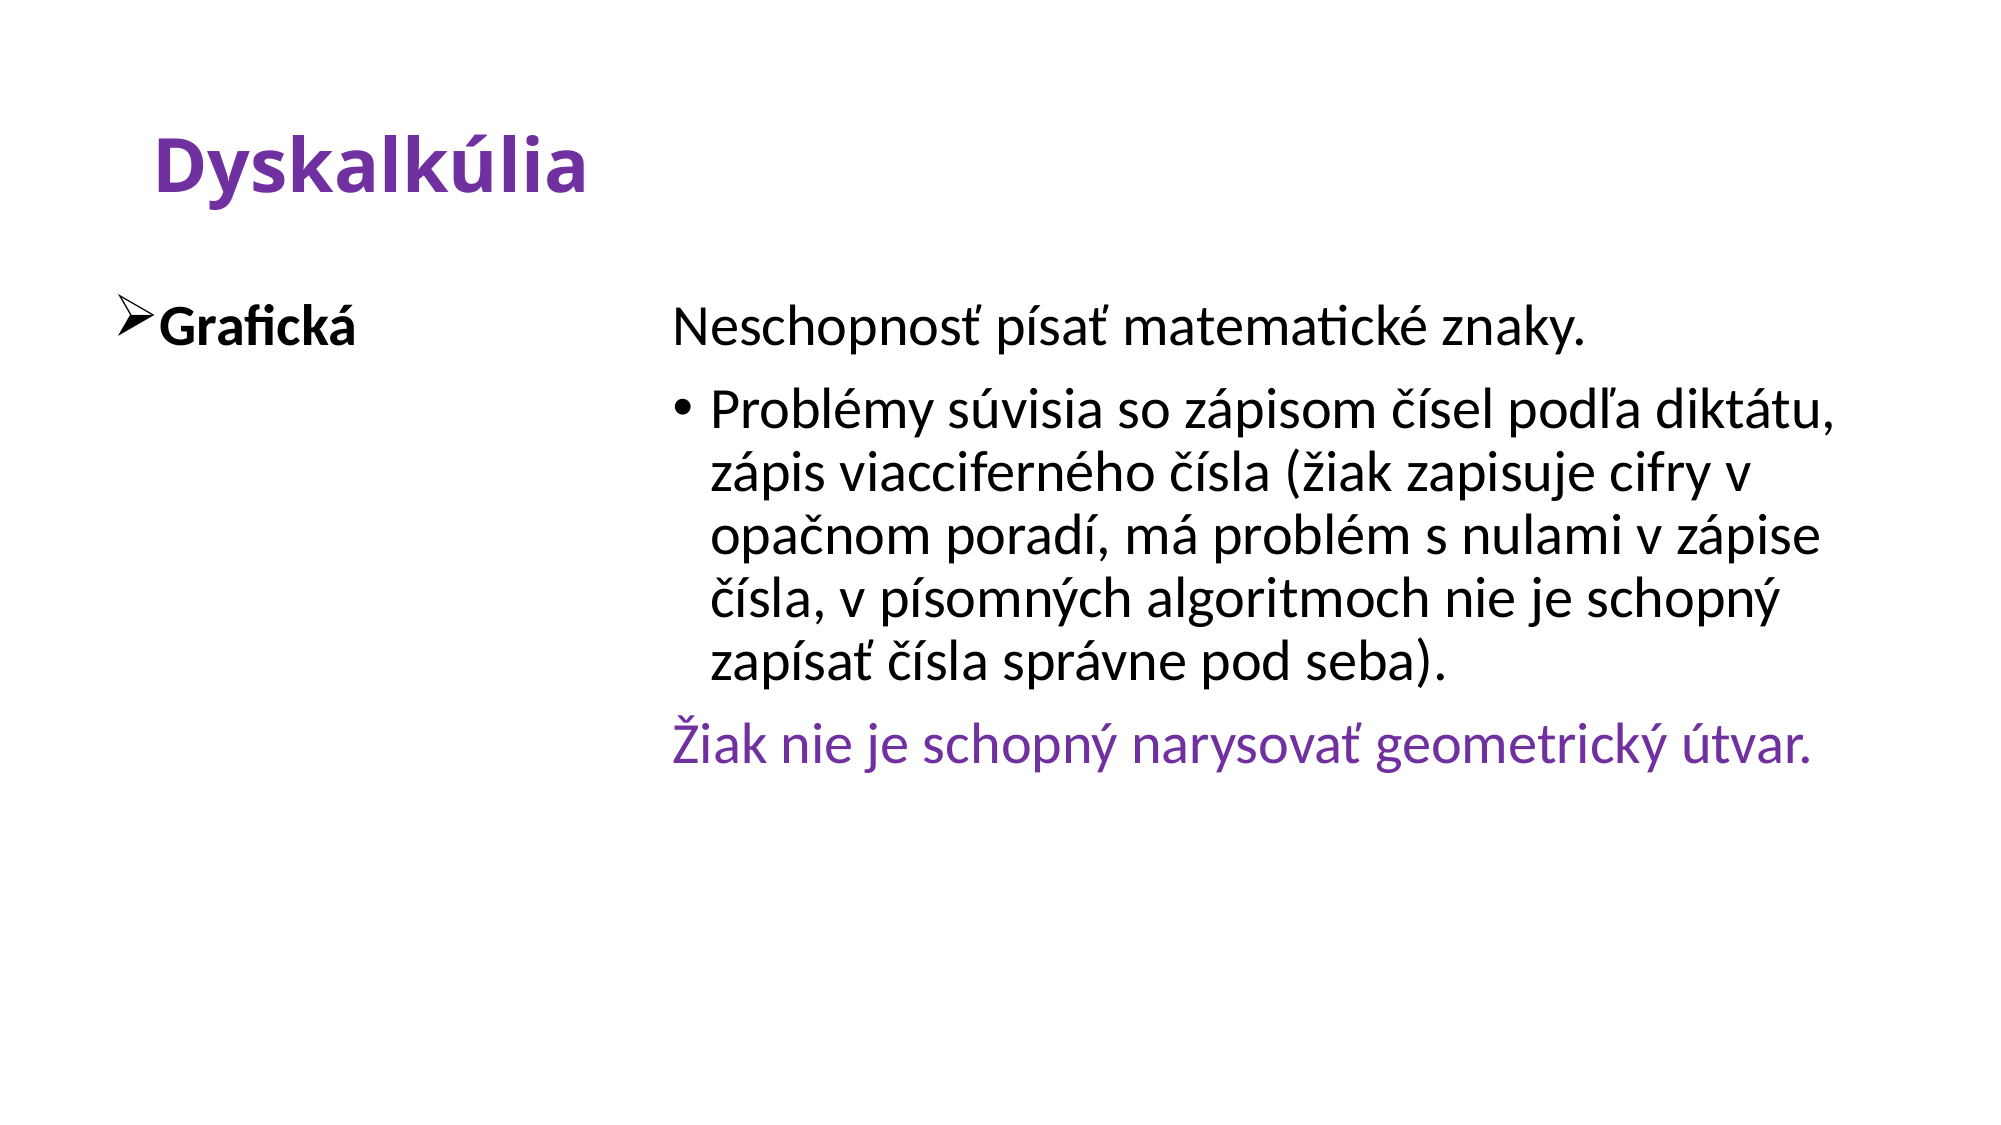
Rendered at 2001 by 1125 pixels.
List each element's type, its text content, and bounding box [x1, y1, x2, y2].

list Grafická [98, 287, 525, 1125]
list Neschopnosť písať matematické znaky. Problémy súvisia so zápisom čísel podľa diktátu, zápis viacciferného čísla (žiak zapisuje cifry v opačnom poradí, má problém s nulami v zápise čísla, v písomných algoritmoch nie je schopný zapísať čísla správne pod seba). Žiak nie je schopný narysovať geometrický útvar. [657, 287, 1874, 988]
title Dyskalkúlia [137, 59, 1863, 278]
